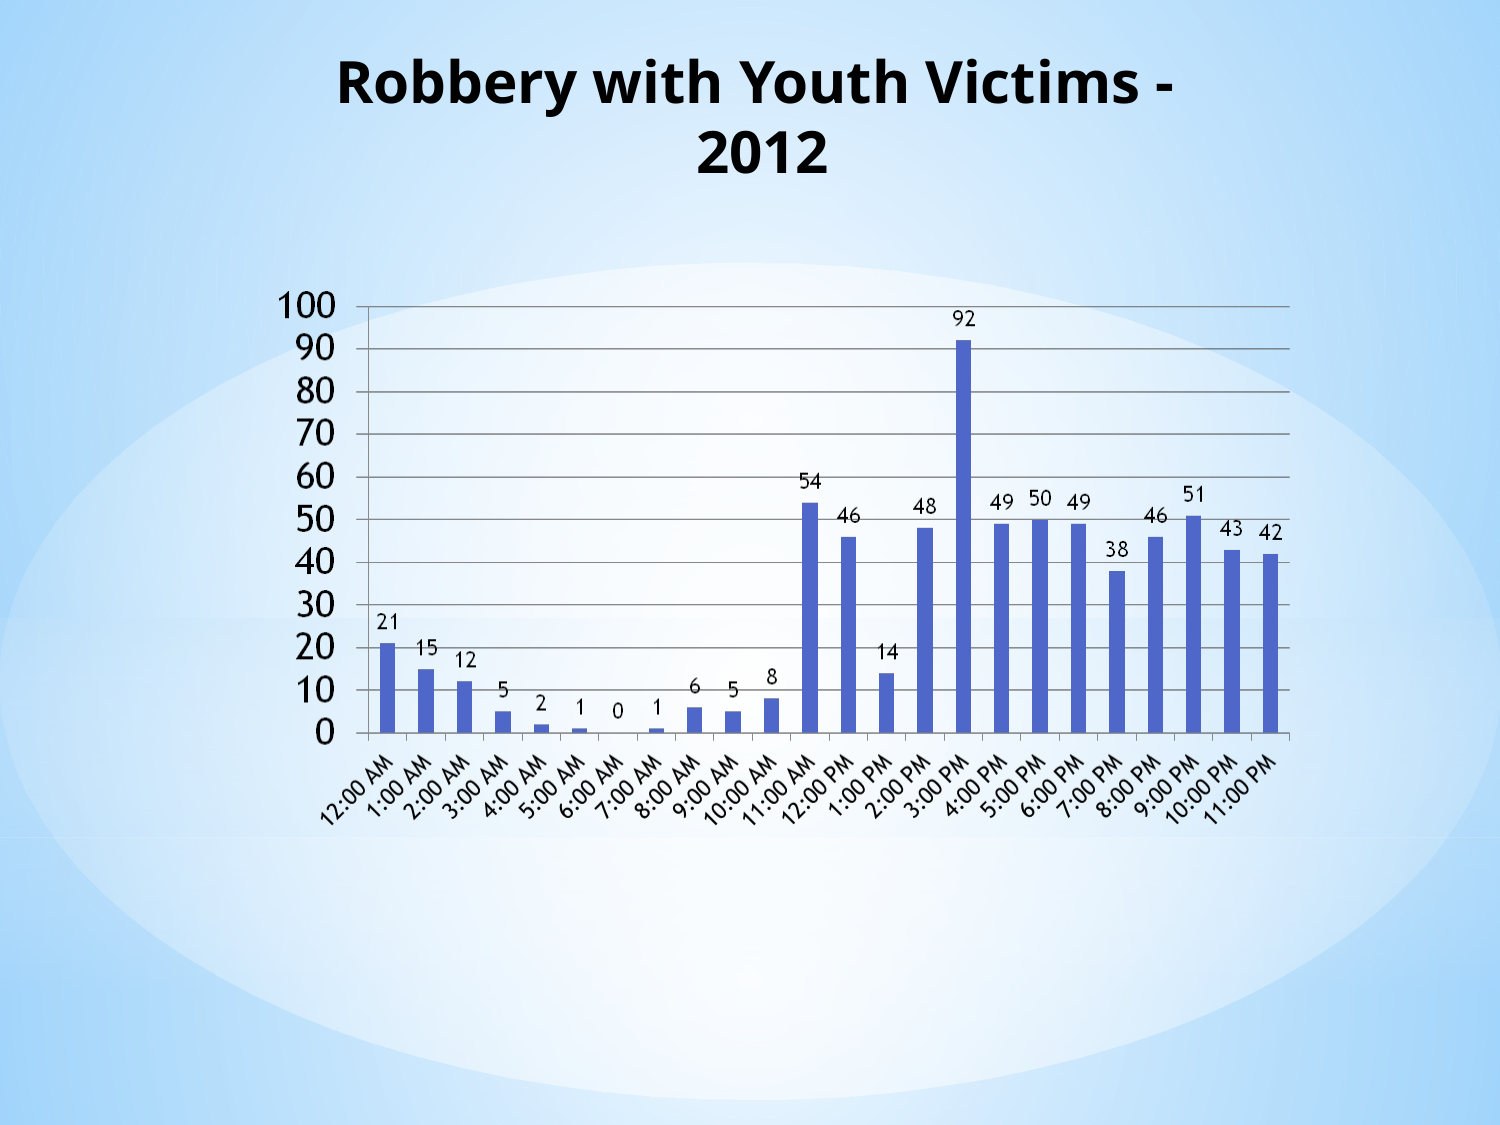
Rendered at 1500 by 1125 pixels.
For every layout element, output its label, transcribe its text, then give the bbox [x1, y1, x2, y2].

title Robbery with Youth Victims - 2012 [162, 37, 1363, 250]
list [253, 266, 1321, 854]
